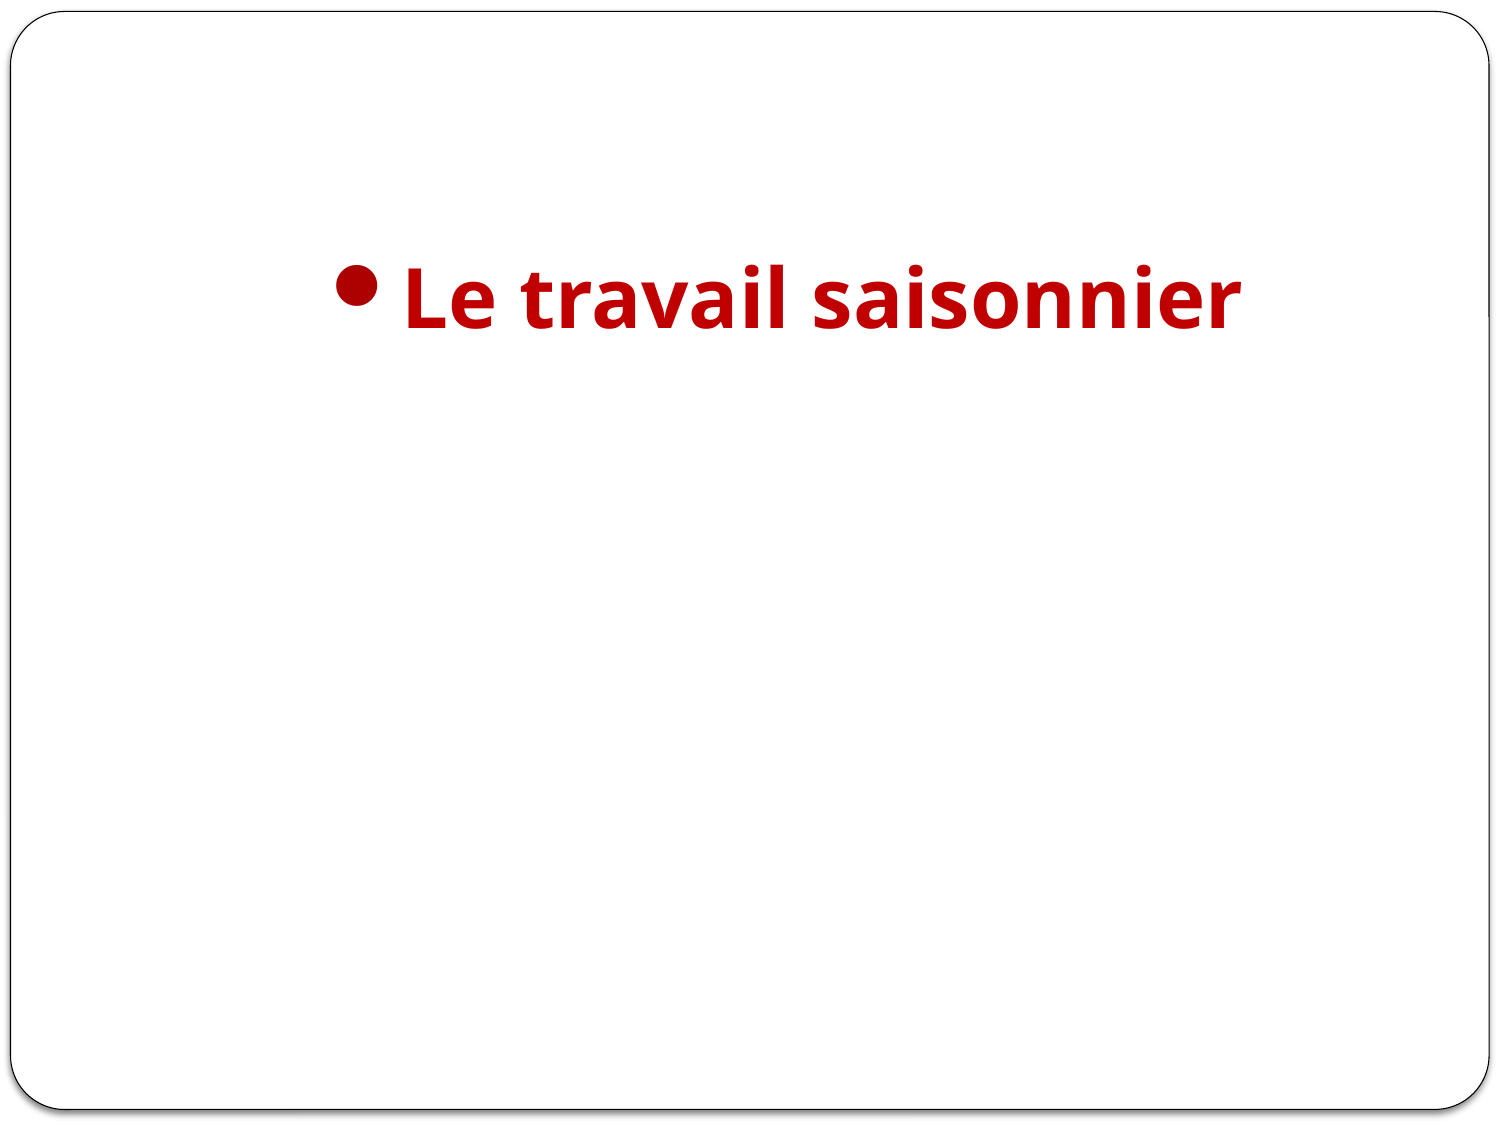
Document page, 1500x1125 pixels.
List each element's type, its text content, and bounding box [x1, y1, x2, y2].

list Le travail saisonnier [150, 237, 1425, 988]
